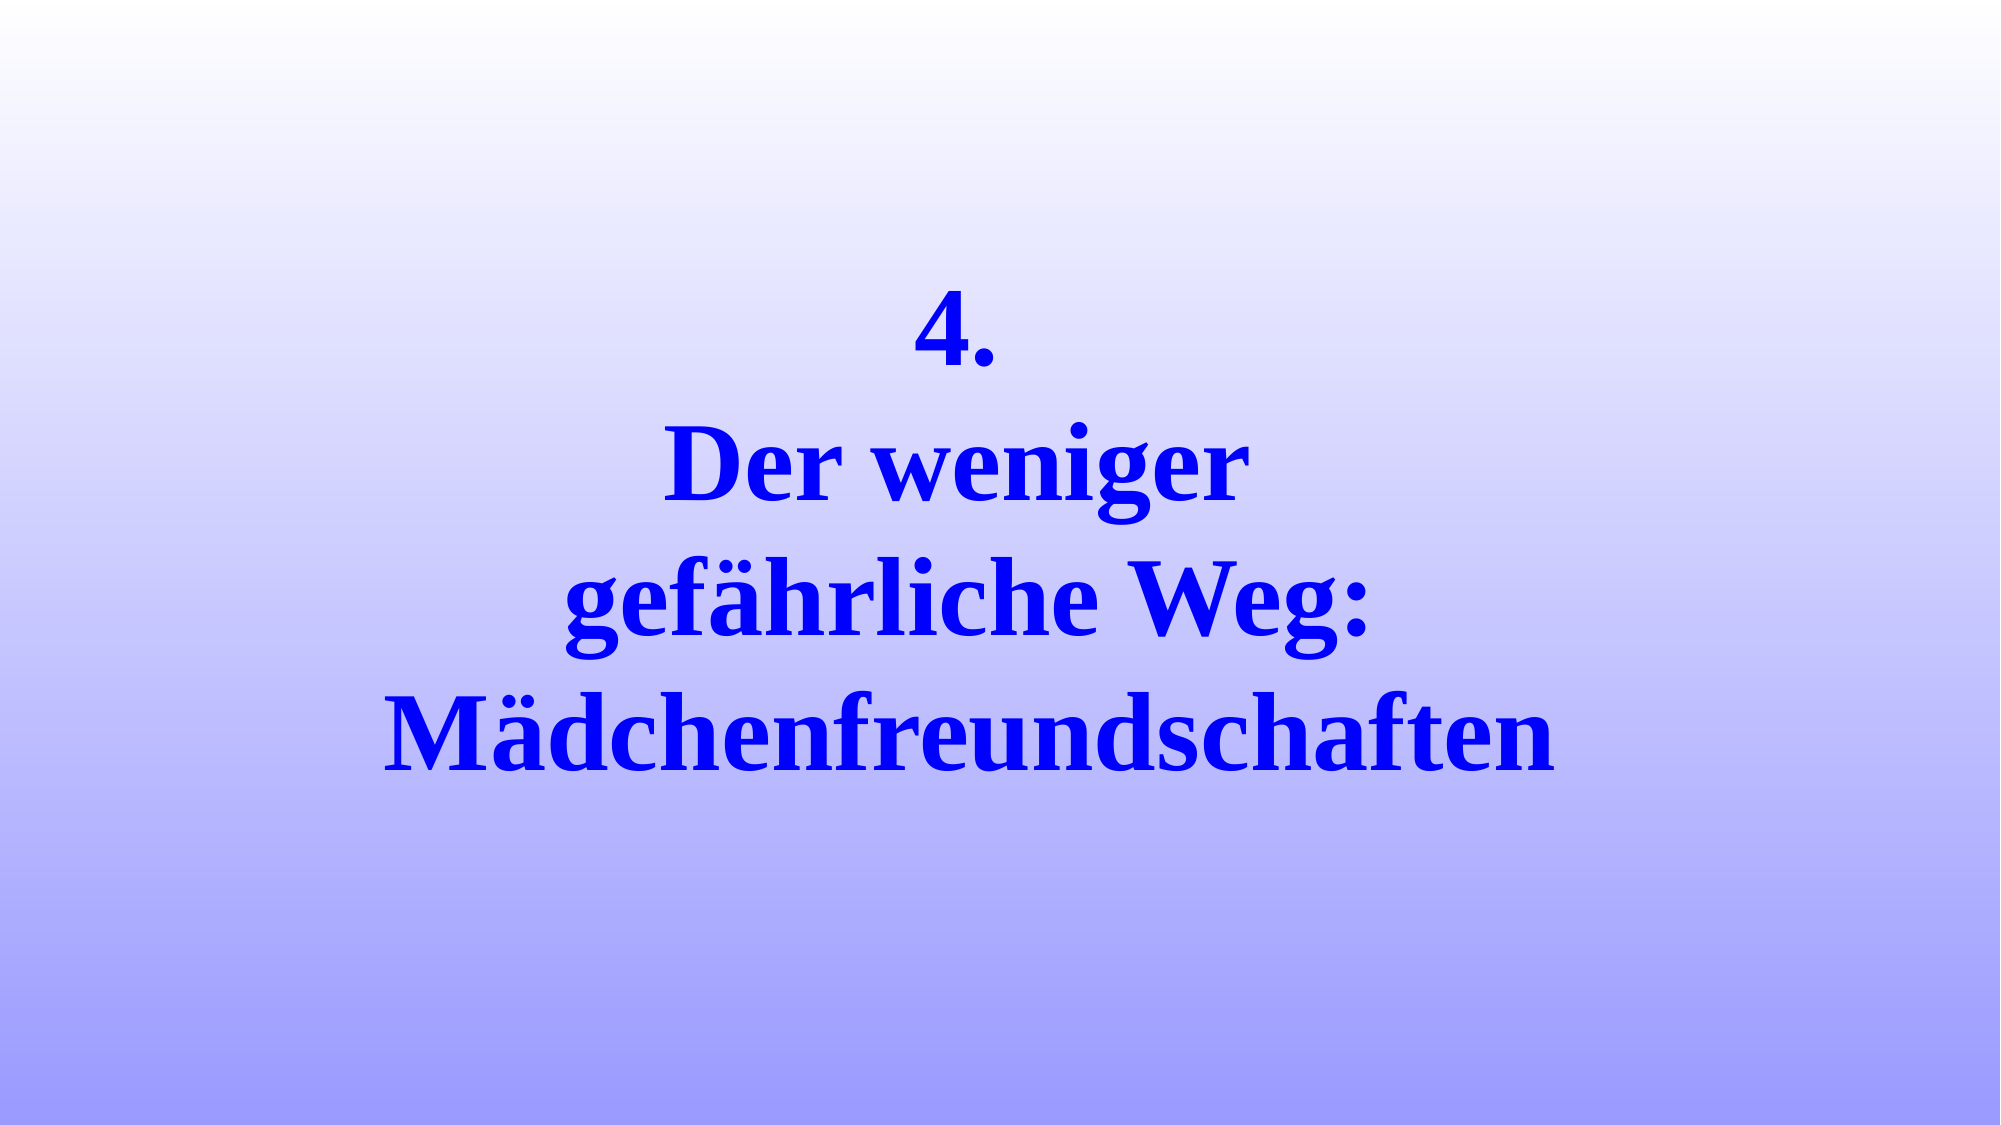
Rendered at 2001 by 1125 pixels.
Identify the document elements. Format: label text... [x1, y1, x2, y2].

title 4. Der weniger gefährliche Weg: Mädchenfreundschaften [362, 227, 1579, 818]
